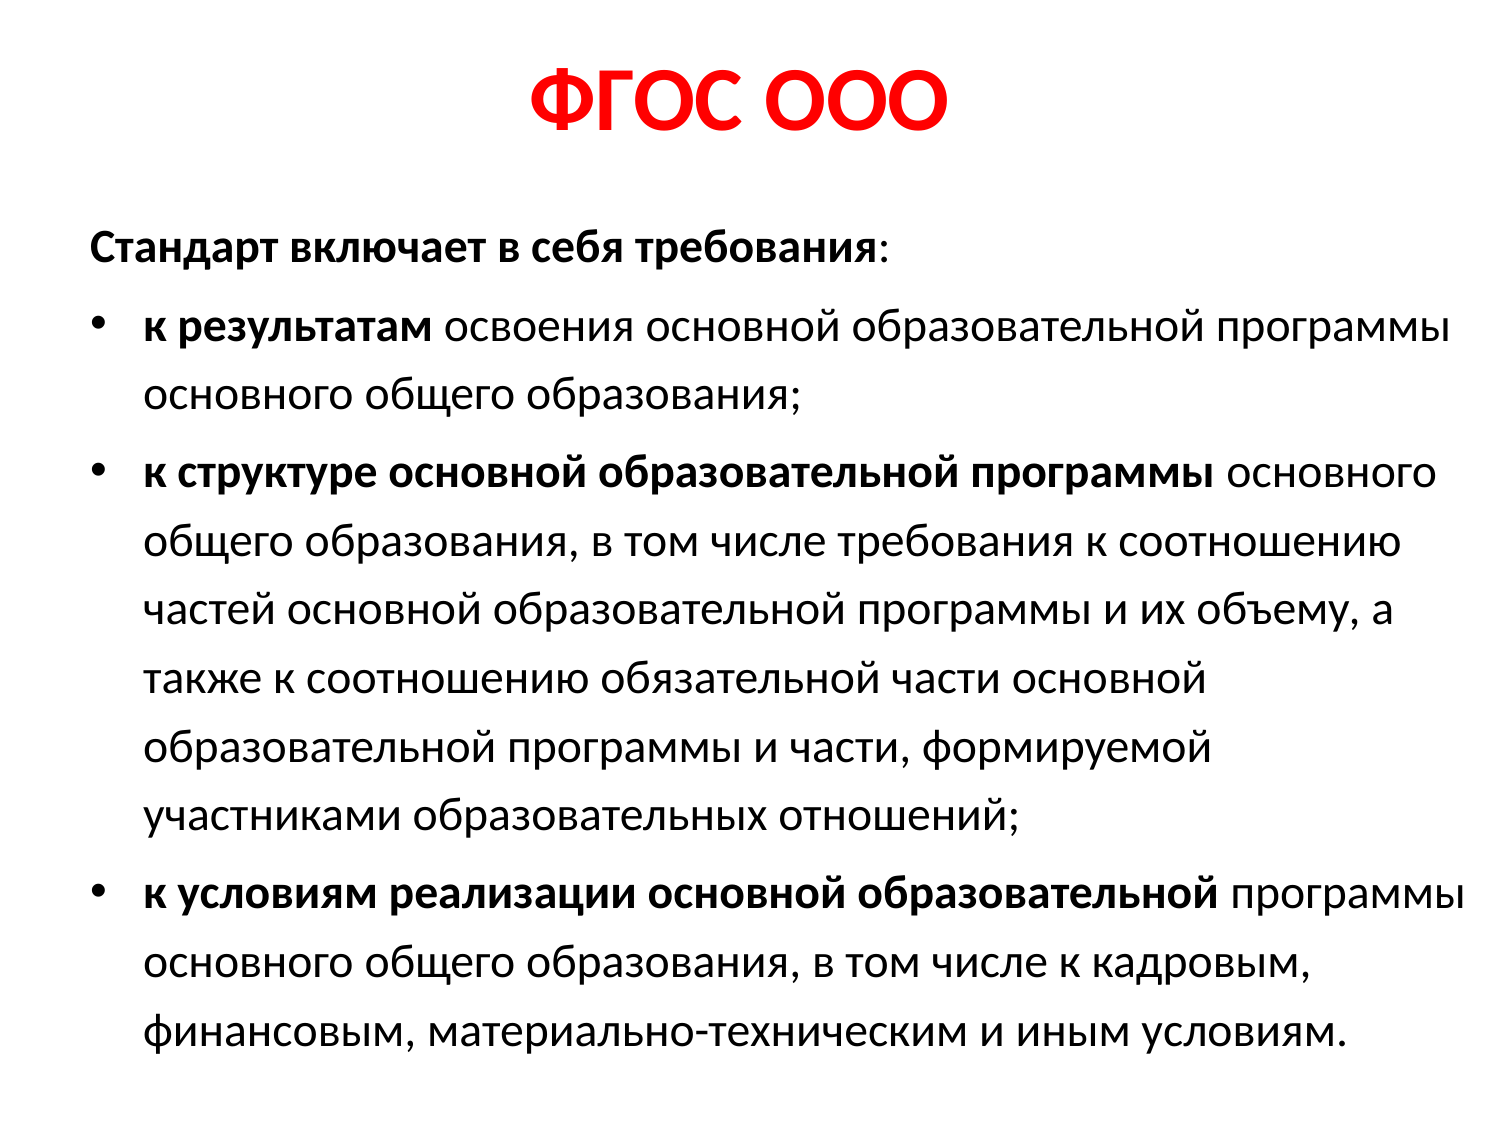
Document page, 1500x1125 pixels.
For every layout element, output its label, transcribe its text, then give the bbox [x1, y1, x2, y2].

title ФГОС ООО [64, 0, 1415, 188]
list Стандарт включает в себя требования: к результатам освоения основной образовательной программы основного общего образования; к структуре основной образовательной программы основного общего образования, в том числе требования к соотношению частей основной образовательной программы и их объему, а также к соотношению обязательной части основной образовательной программы и части, формируемой участниками образовательных отношений; к условиям реализации основной образовательной программы основного общего образования, в том числе к кадровым, финансовым, материально-техническим и иным условиям. [75, 196, 1483, 1106]
